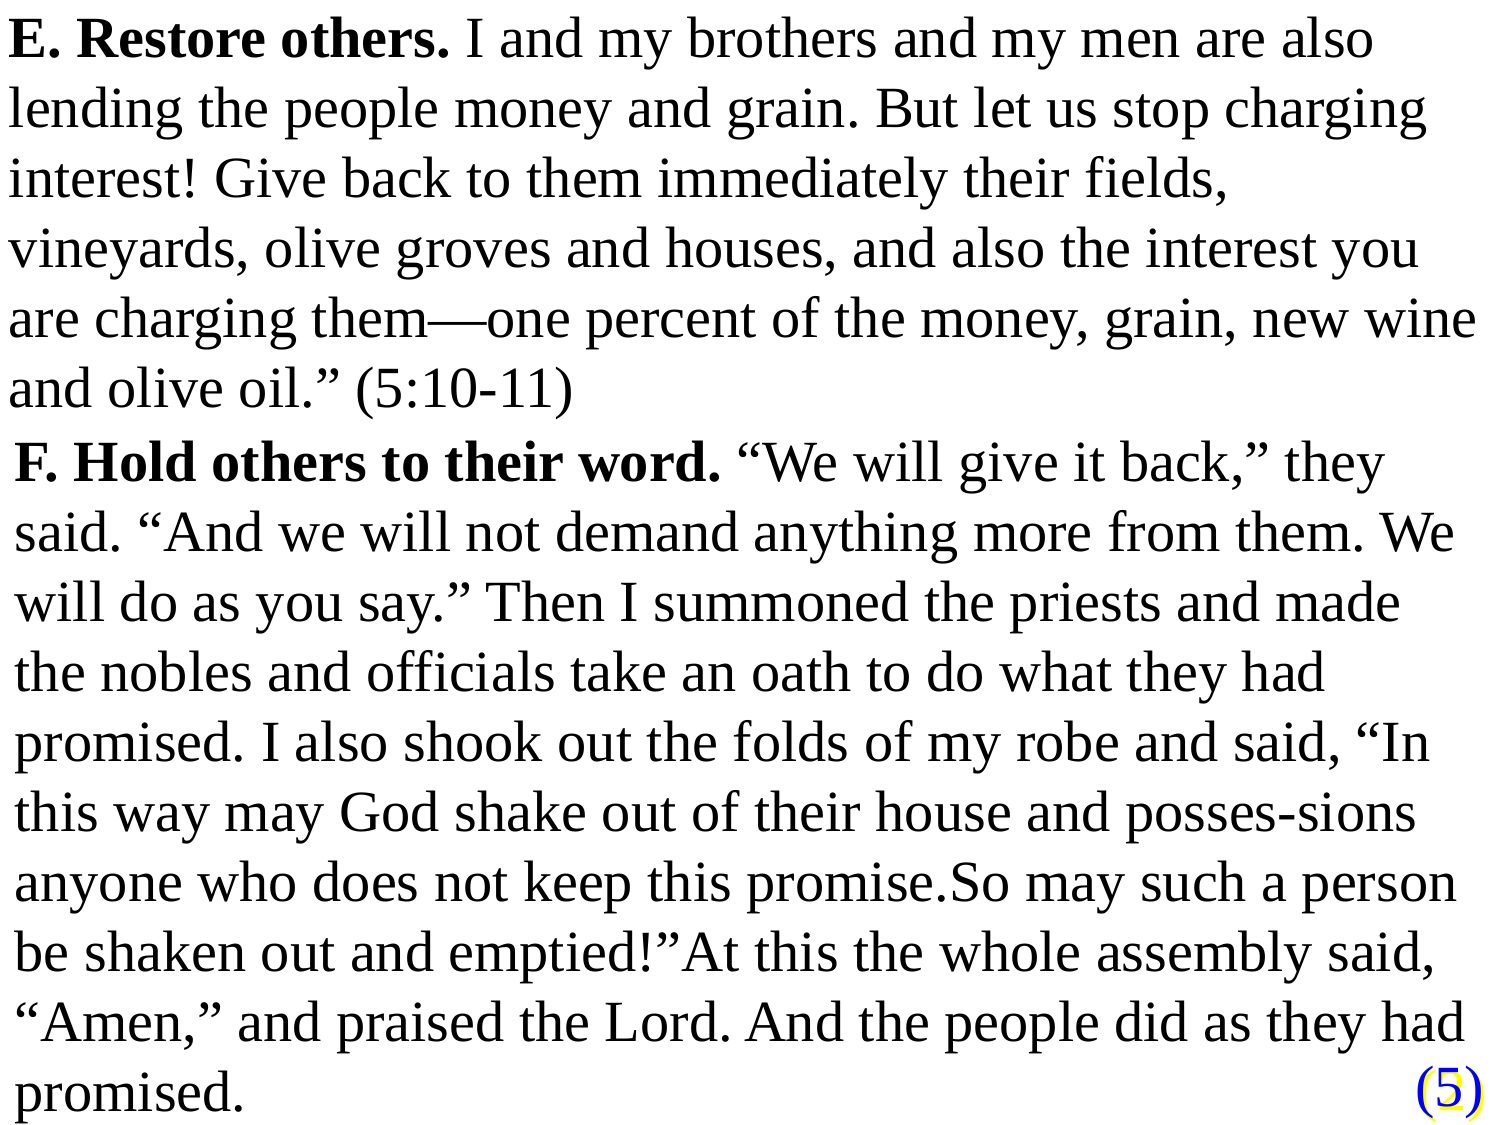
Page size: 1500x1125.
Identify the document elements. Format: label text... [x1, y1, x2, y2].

text_box E. Restore others. I and my brothers and my men are also lending the people money and grain. But let us stop charging interest! Give back to them immediately their fields, vineyards, olive groves and houses, and also the interest you are charging them—one percent of the money, grain, new wine and olive oil.” (5:10-11) [0, 0, 1495, 415]
text_box F. Hold others to their word. “We will give it back,” they said. “And we will not demand anything more from them. We will do as you say.” Then I summoned the priests and made the nobles and officials take an oath to do what they had promised. I also shook out the folds of my robe and said, “In this way may God shake out of their house and posses-sions anyone who does not keep this promise.So may such a person be shaken out and emptied!”At this the whole assembly said, “Amen,” and praised the Lord. And the people did as they had promised. [0, 415, 1500, 1125]
